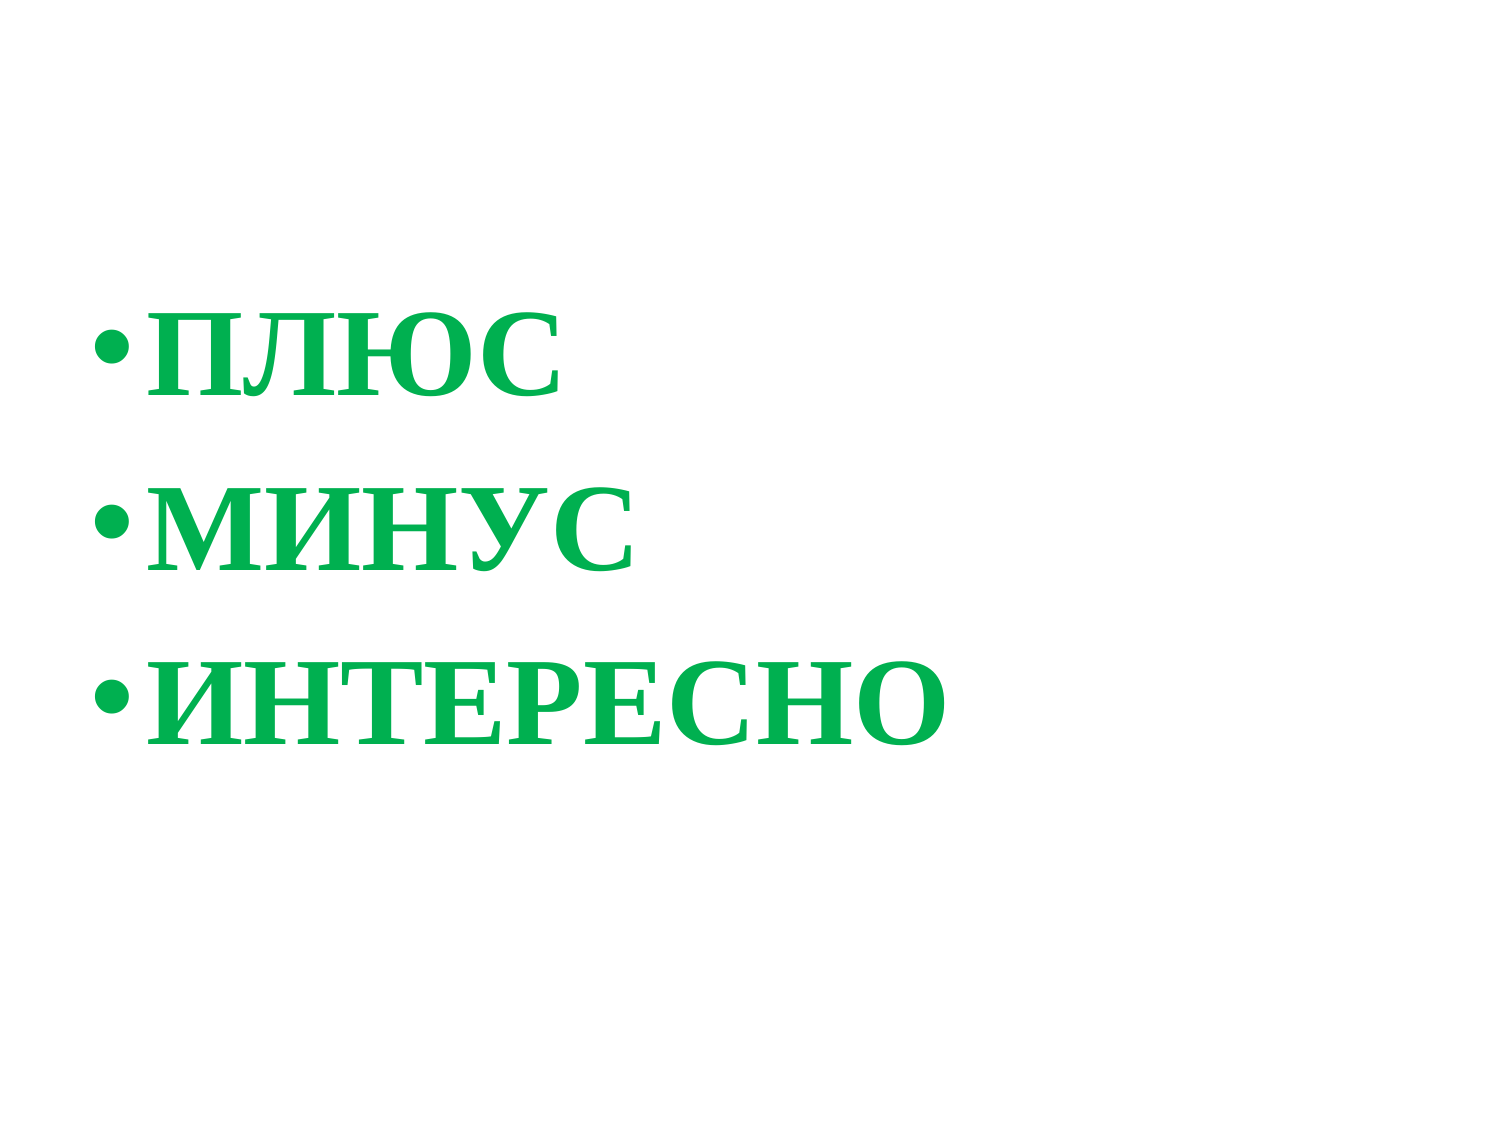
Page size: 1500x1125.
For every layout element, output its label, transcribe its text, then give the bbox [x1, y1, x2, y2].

list ПЛЮС МИНУС ИНТЕРЕСНО [75, 262, 1425, 1005]
